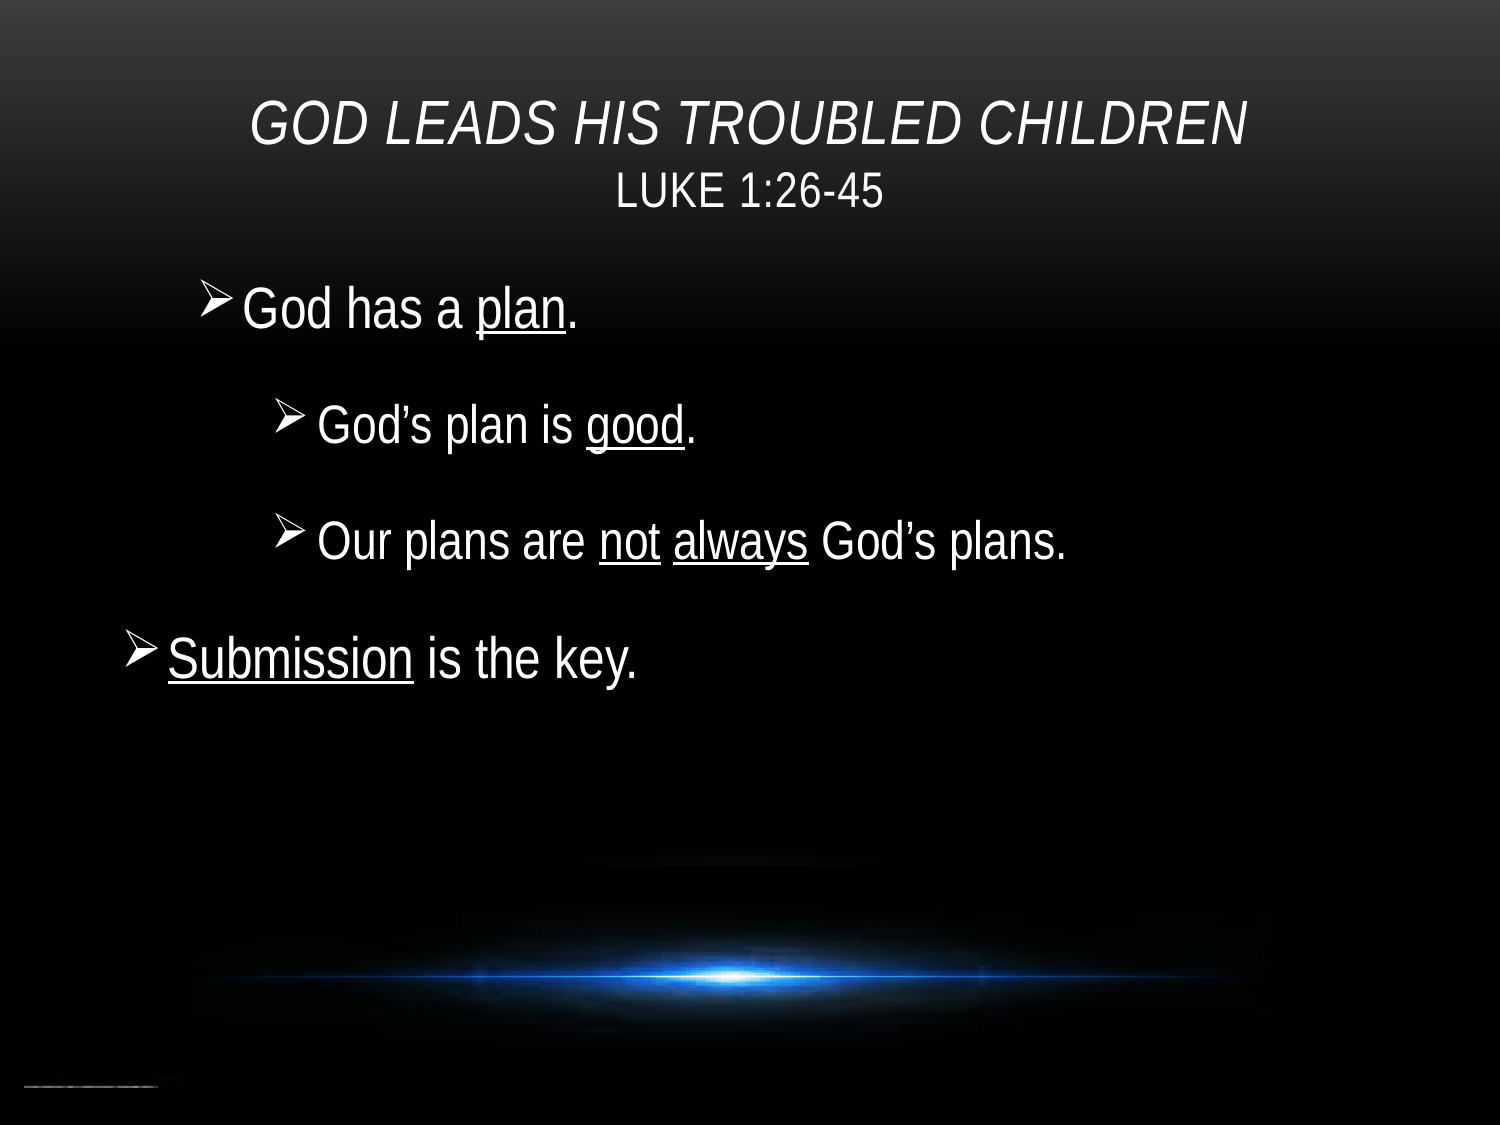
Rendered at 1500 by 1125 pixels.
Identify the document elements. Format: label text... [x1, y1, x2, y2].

text_box God has a plan. God’s plan is good. Our plans are not always God’s plans. Submission is the key. [106, 262, 1413, 866]
title God Leads His Troubled Children Luke 1:26-45 [99, 45, 1400, 225]
picture [0, 0, 1500, 1125]
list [24, 866, 1438, 1088]
